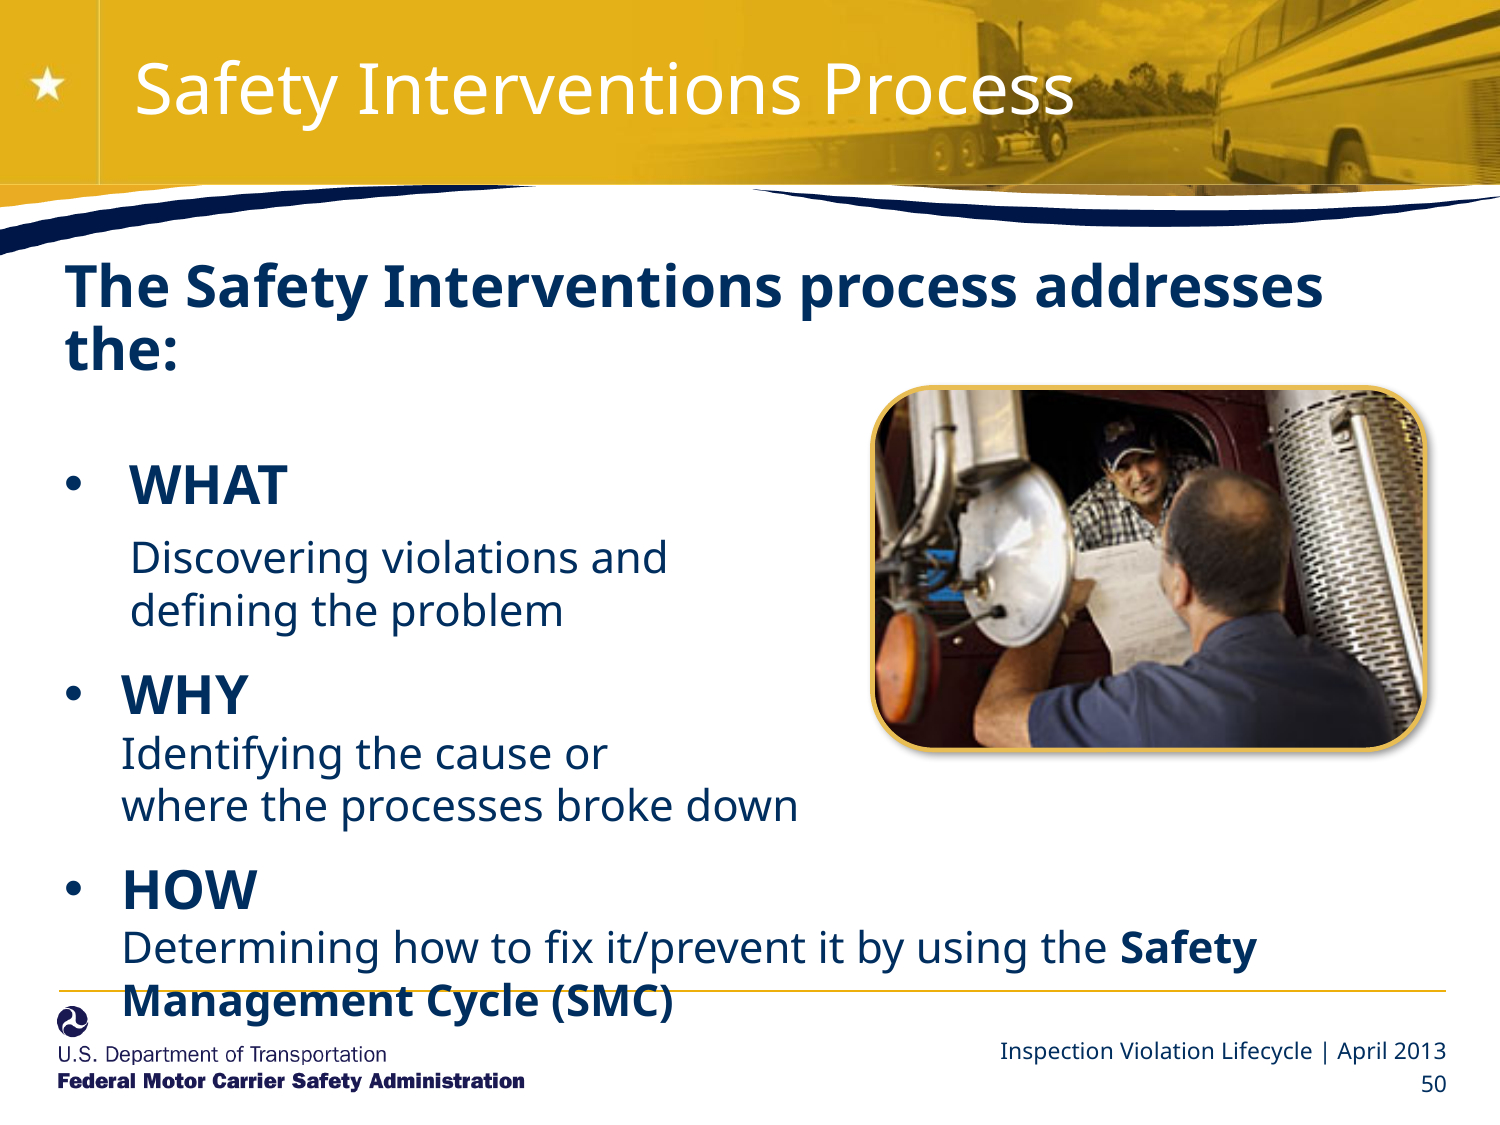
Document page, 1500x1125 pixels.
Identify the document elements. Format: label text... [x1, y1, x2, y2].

picture [57, 1006, 525, 1120]
picture [872, 387, 1426, 751]
list The Safety Interventions process addresses the: WHAT Discovering violations and defining the problem WHY Identifying the cause or where the processes broke down HOW Determining how to fix it/prevent it by using the Safety Management Cycle (SMC) [48, 249, 1445, 993]
title Safety Interventions Process [119, 0, 1470, 181]
picture [0, 0, 1500, 256]
